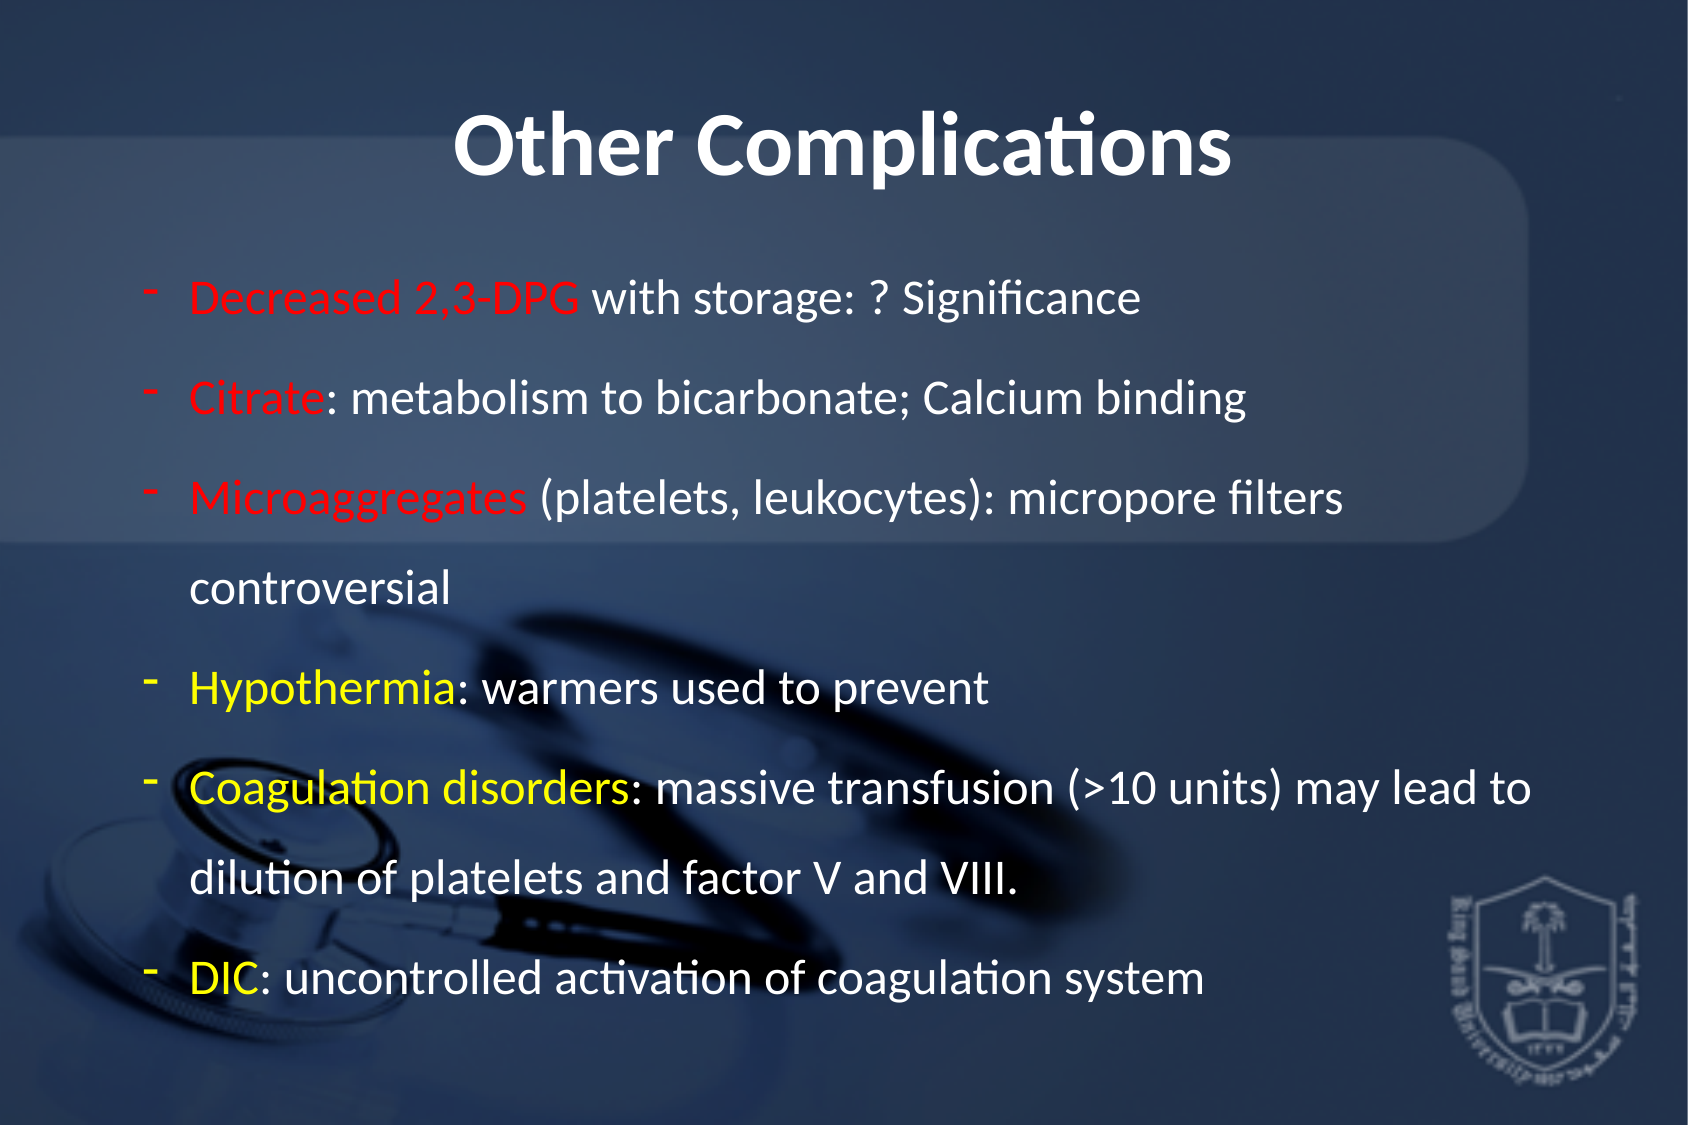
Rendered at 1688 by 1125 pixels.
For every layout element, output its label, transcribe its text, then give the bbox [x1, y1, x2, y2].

list Decreased 2,3-DPG with storage: ? Significance Citrate: metabolism to bicarbonate; Calcium binding Microaggregates (platelets, leukocytes): micropore filters controversial Hypothermia: warmers used to prevent Coagulation disorders: massive transfusion (>10 units) may lead to dilution of platelets and factor V and VIII. DIC: uncontrolled activation of coagulation system [52, 227, 1572, 970]
picture [0, 0, 1688, 1125]
title Other Complications [84, 45, 1604, 233]
